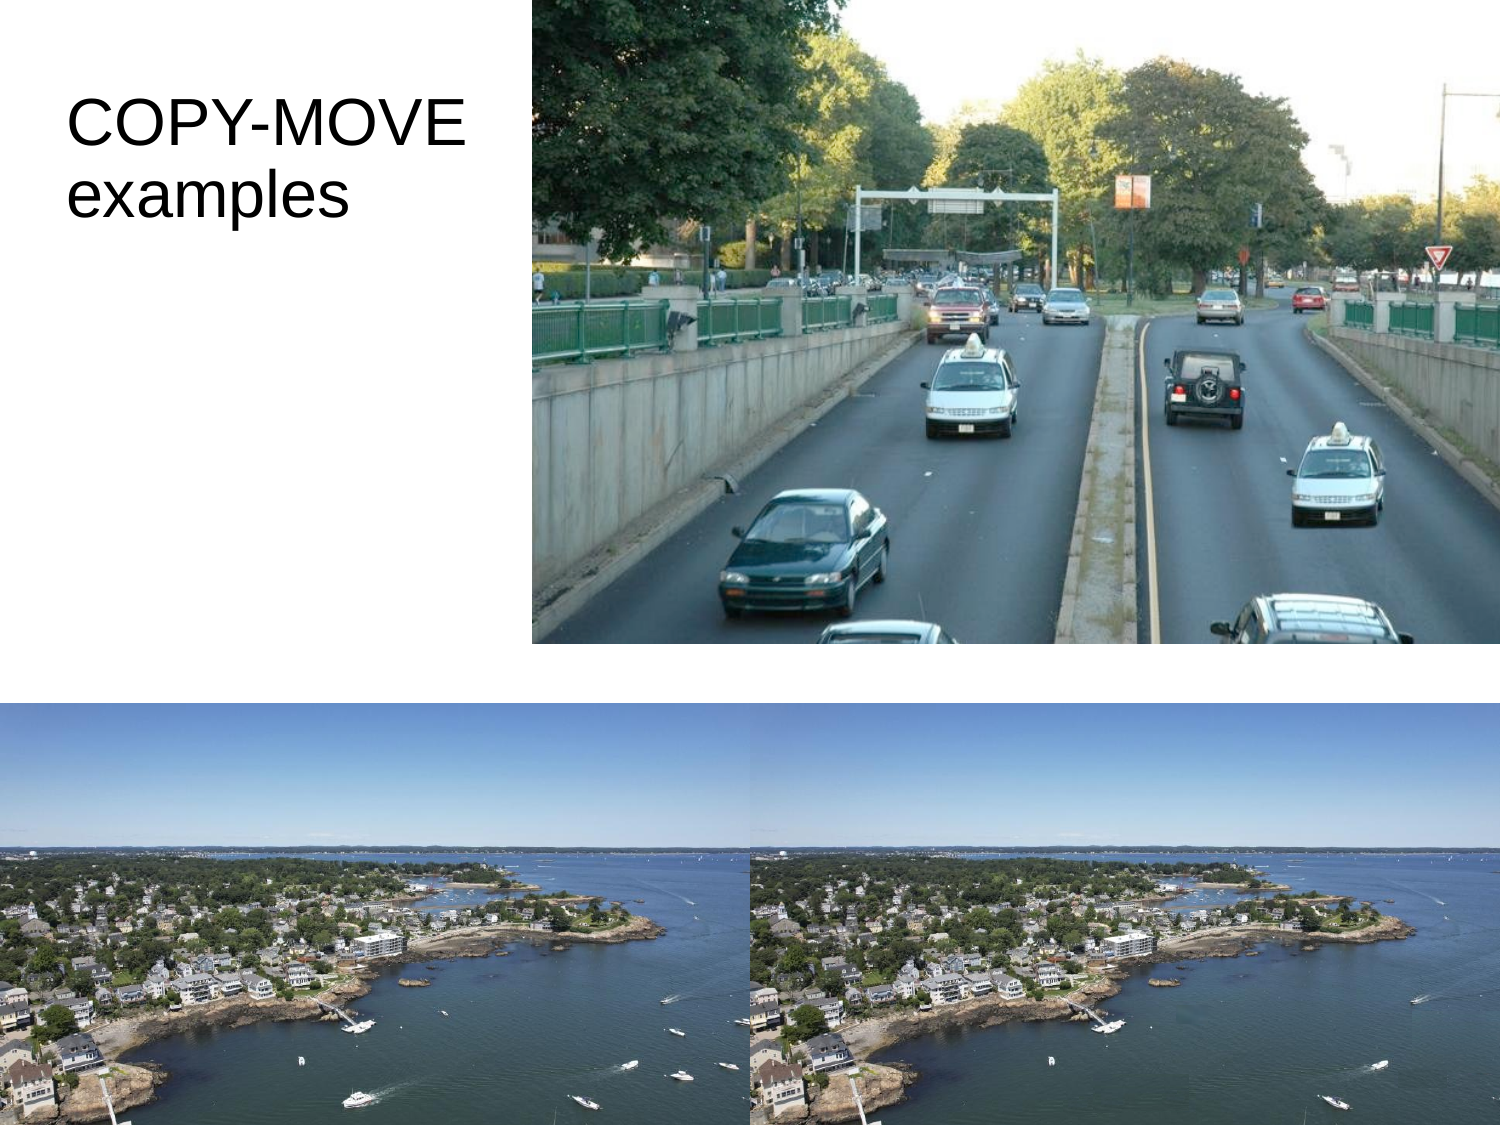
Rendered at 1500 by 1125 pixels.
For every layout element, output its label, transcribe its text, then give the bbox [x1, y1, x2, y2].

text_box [749, 703, 1500, 1125]
title COPY-MOVE examples [51, 97, 526, 223]
picture [531, 0, 1500, 644]
picture [0, 703, 749, 1125]
